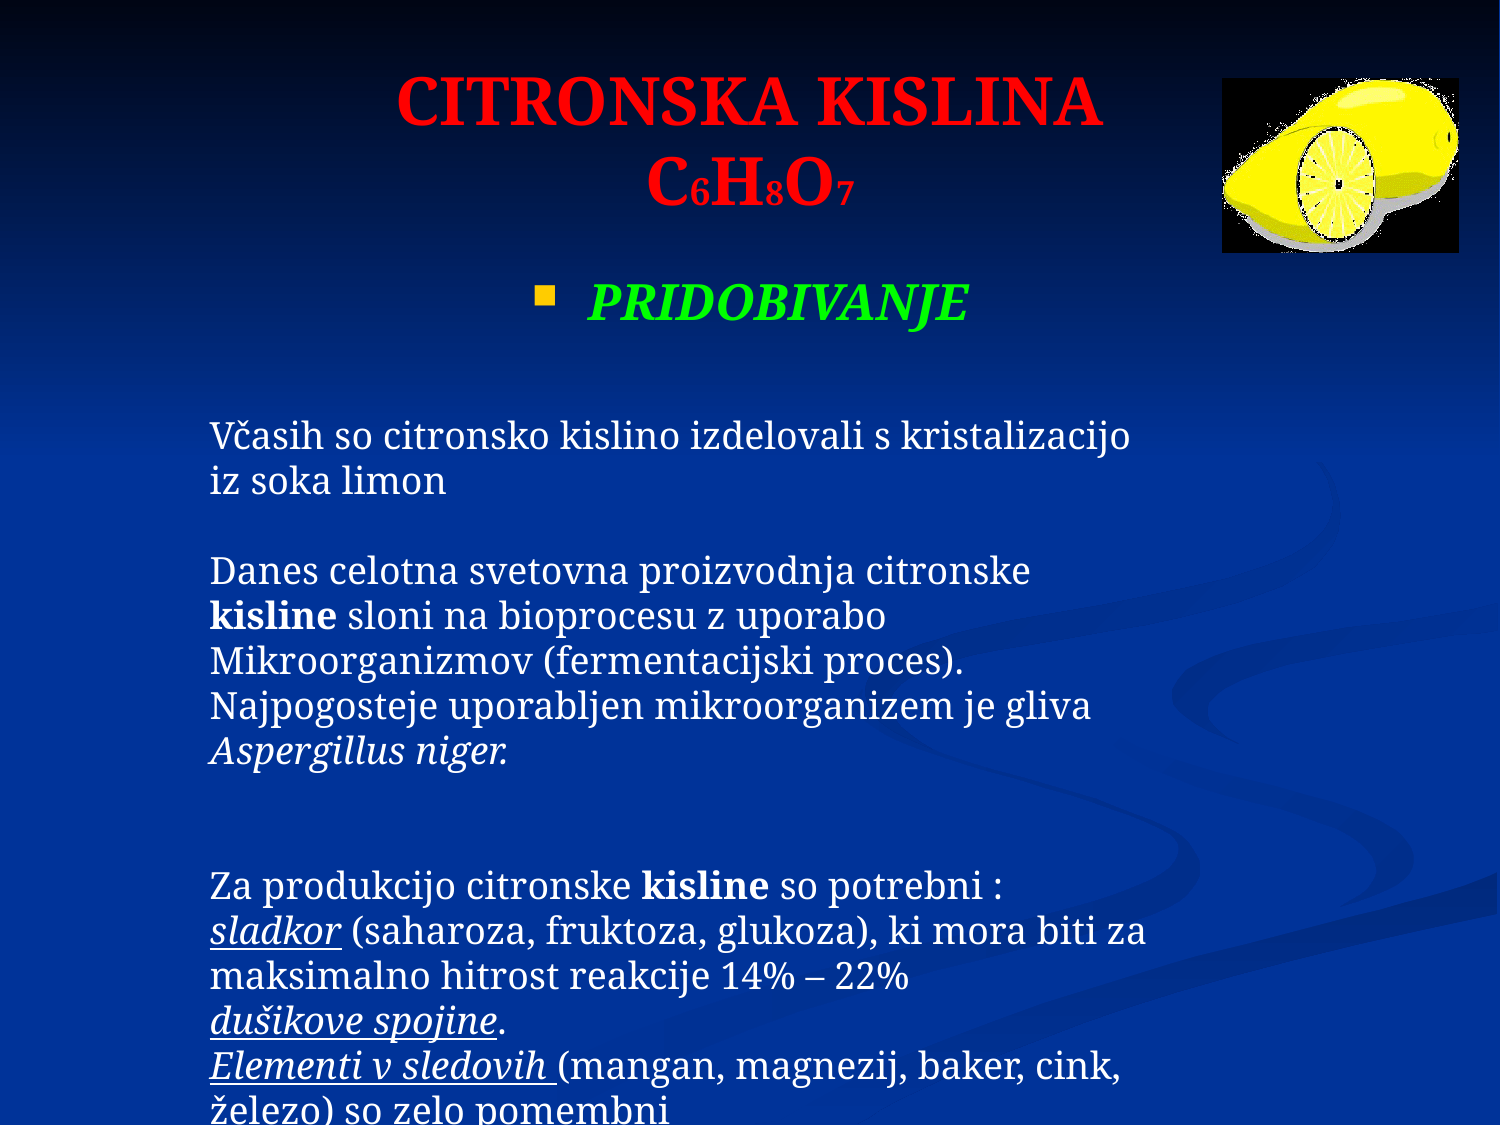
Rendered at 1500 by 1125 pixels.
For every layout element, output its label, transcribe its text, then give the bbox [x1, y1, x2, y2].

picture [1222, 78, 1459, 253]
text_box Včasih so citronsko kislino izdelovali s kristalizacijo iz soka limon Danes celotna svetovna proizvodnja citronske kisline sloni na bioprocesu z uporabo Mikroorganizmov (fermentacijski proces). Najpogosteje uporabljen mikroorganizem je gliva Aspergillus niger. Za produkcijo citronske kisline so potrebni : sladkor (saharoza, fruktoza, glukoza), ki mora biti za maksimalno hitrost reakcije 14% – 22% dušikove spojine. Elementi v sledovih (mangan, magnezij, baker, cink, železo) so zelo pomembni [194, 404, 1172, 1125]
title CITRONSKA KISLINA C6H8O7 [75, 45, 1425, 233]
list PRIDOBIVANJE [75, 262, 1425, 1005]
